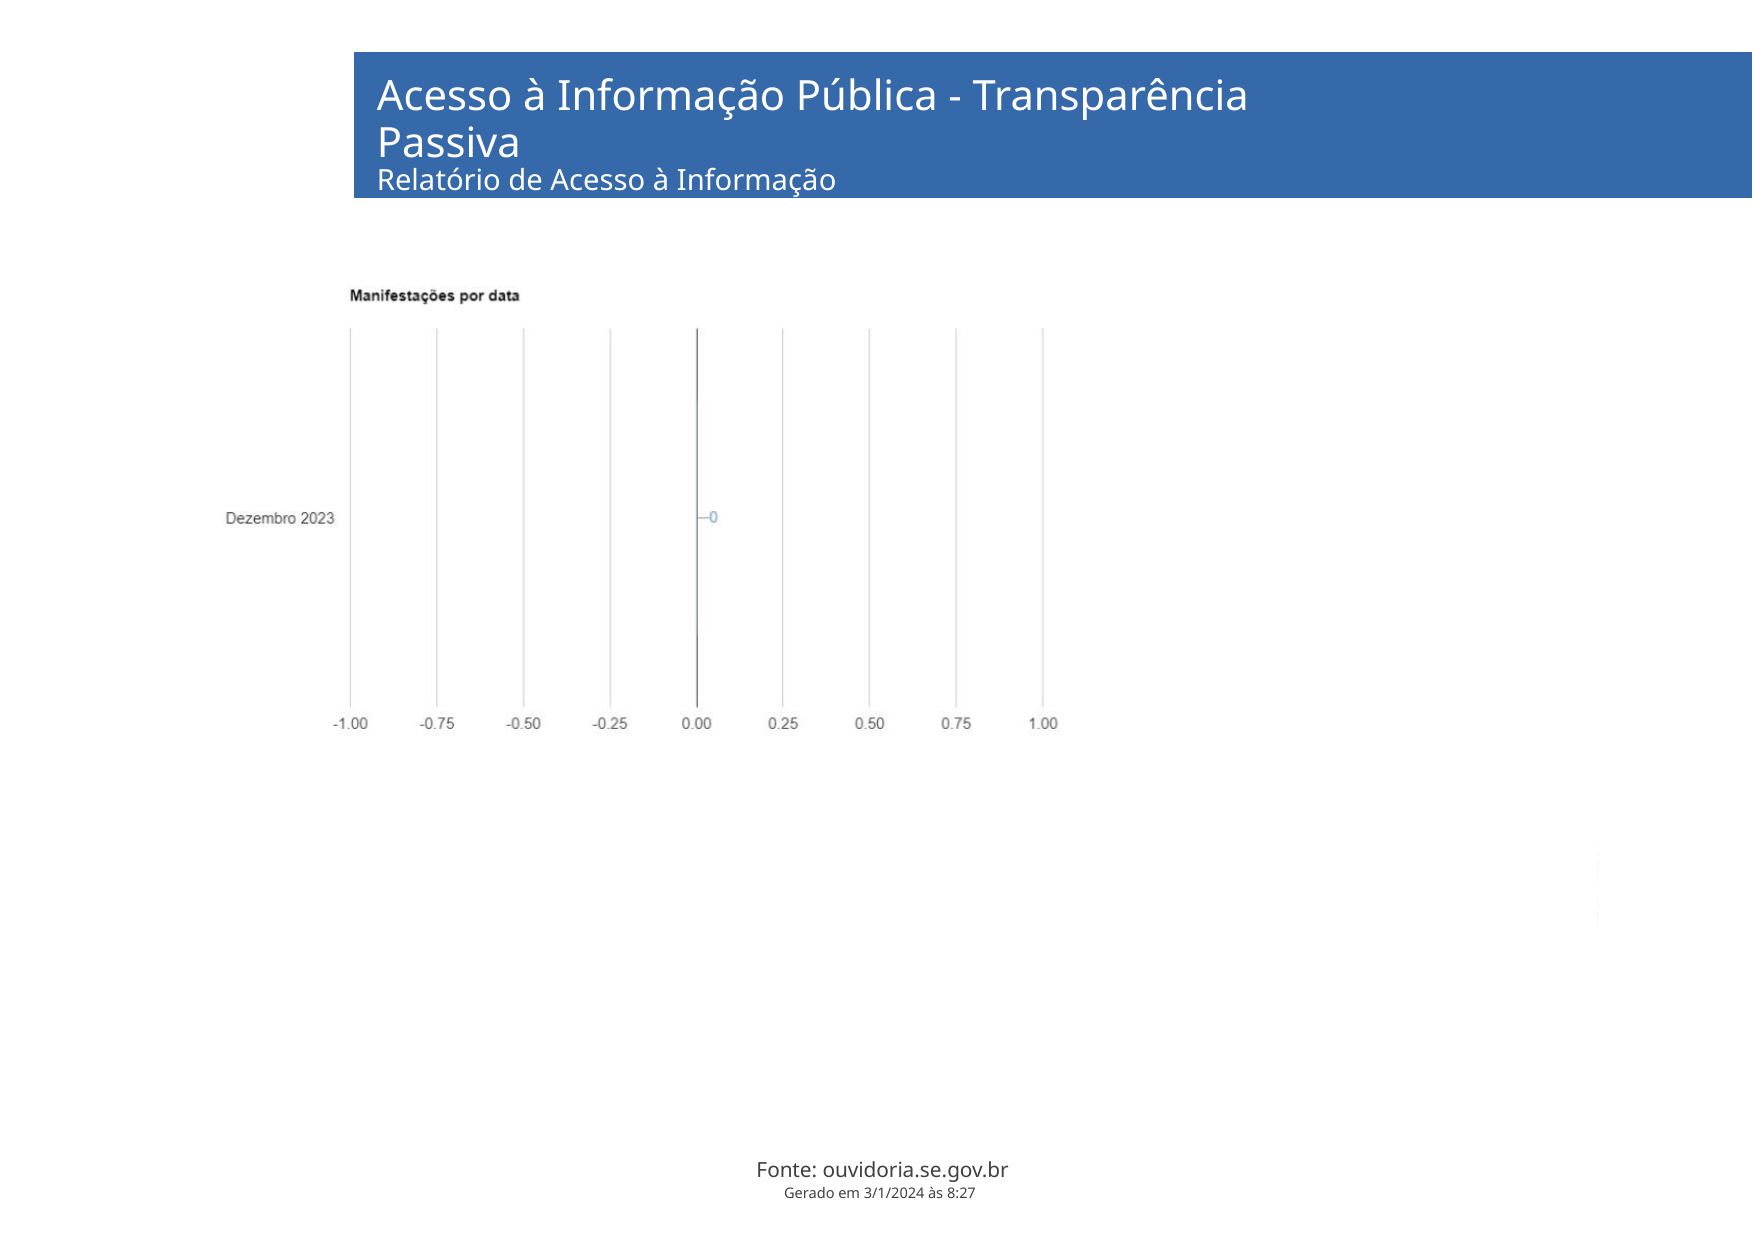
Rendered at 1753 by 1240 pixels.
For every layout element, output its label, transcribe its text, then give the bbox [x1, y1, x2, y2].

text_box [354, 52, 1752, 198]
text_box [155, 211, 1599, 1028]
text_box Gerado em 3/1/2024 às 8:27 [784, 1184, 995, 1202]
text_box Acesso à Informação Pública - Transparência Passiva Relatório de Acesso à Informação EMSETURDezembro a Dezembro de 2023 [376, 72, 1403, 228]
text_box Fonte: ouvidoria.se.gov.br [756, 1158, 1023, 1182]
